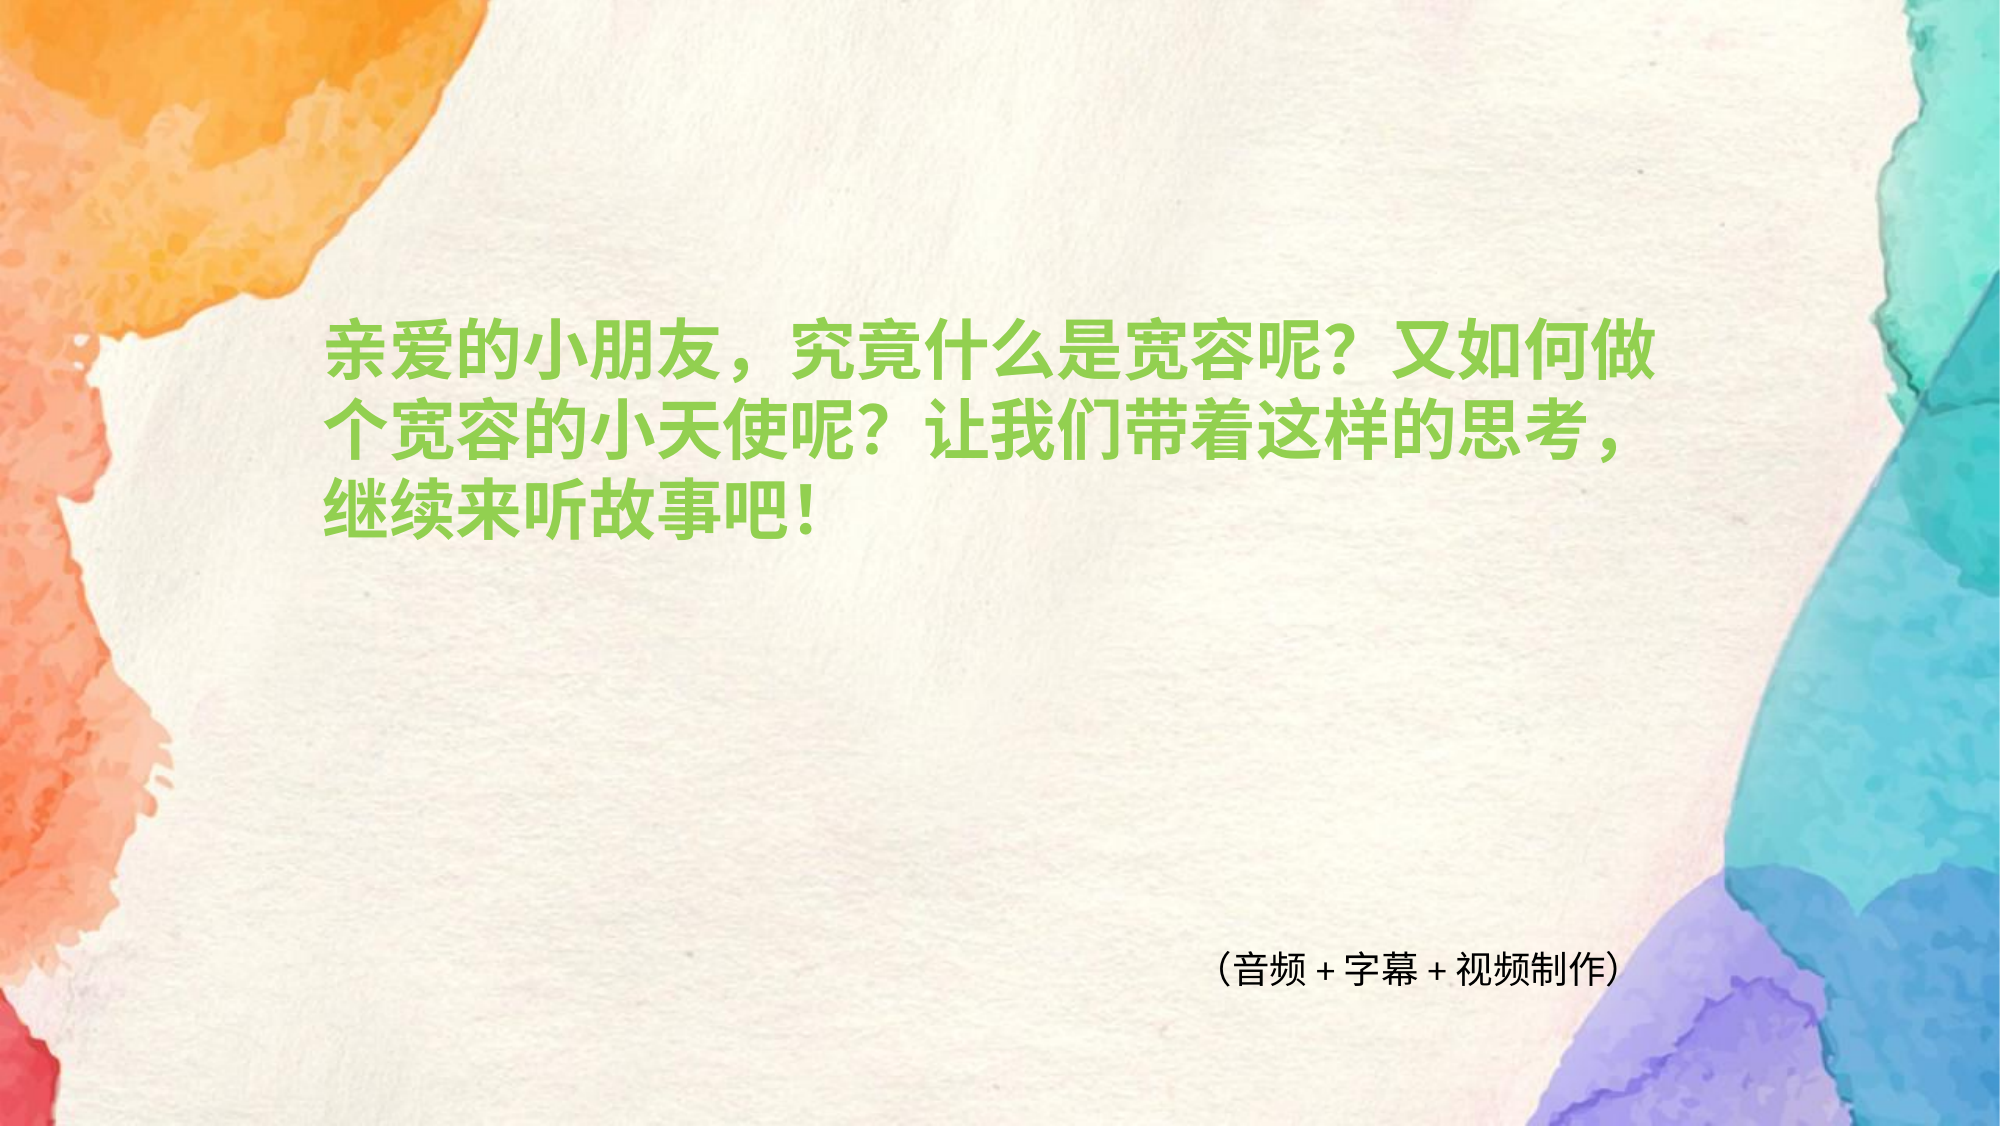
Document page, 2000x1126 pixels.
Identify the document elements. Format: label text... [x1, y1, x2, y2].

picture [0, 0, 2000, 1126]
text_box 亲爱的小朋友，究竟什么是宽容呢？又如何做个宽容的小天使呢？让我们带着这样的思考，继续来听故事吧！ [307, 300, 1692, 556]
text_box （音频+字幕+视频制作） [1179, 938, 1658, 1044]
